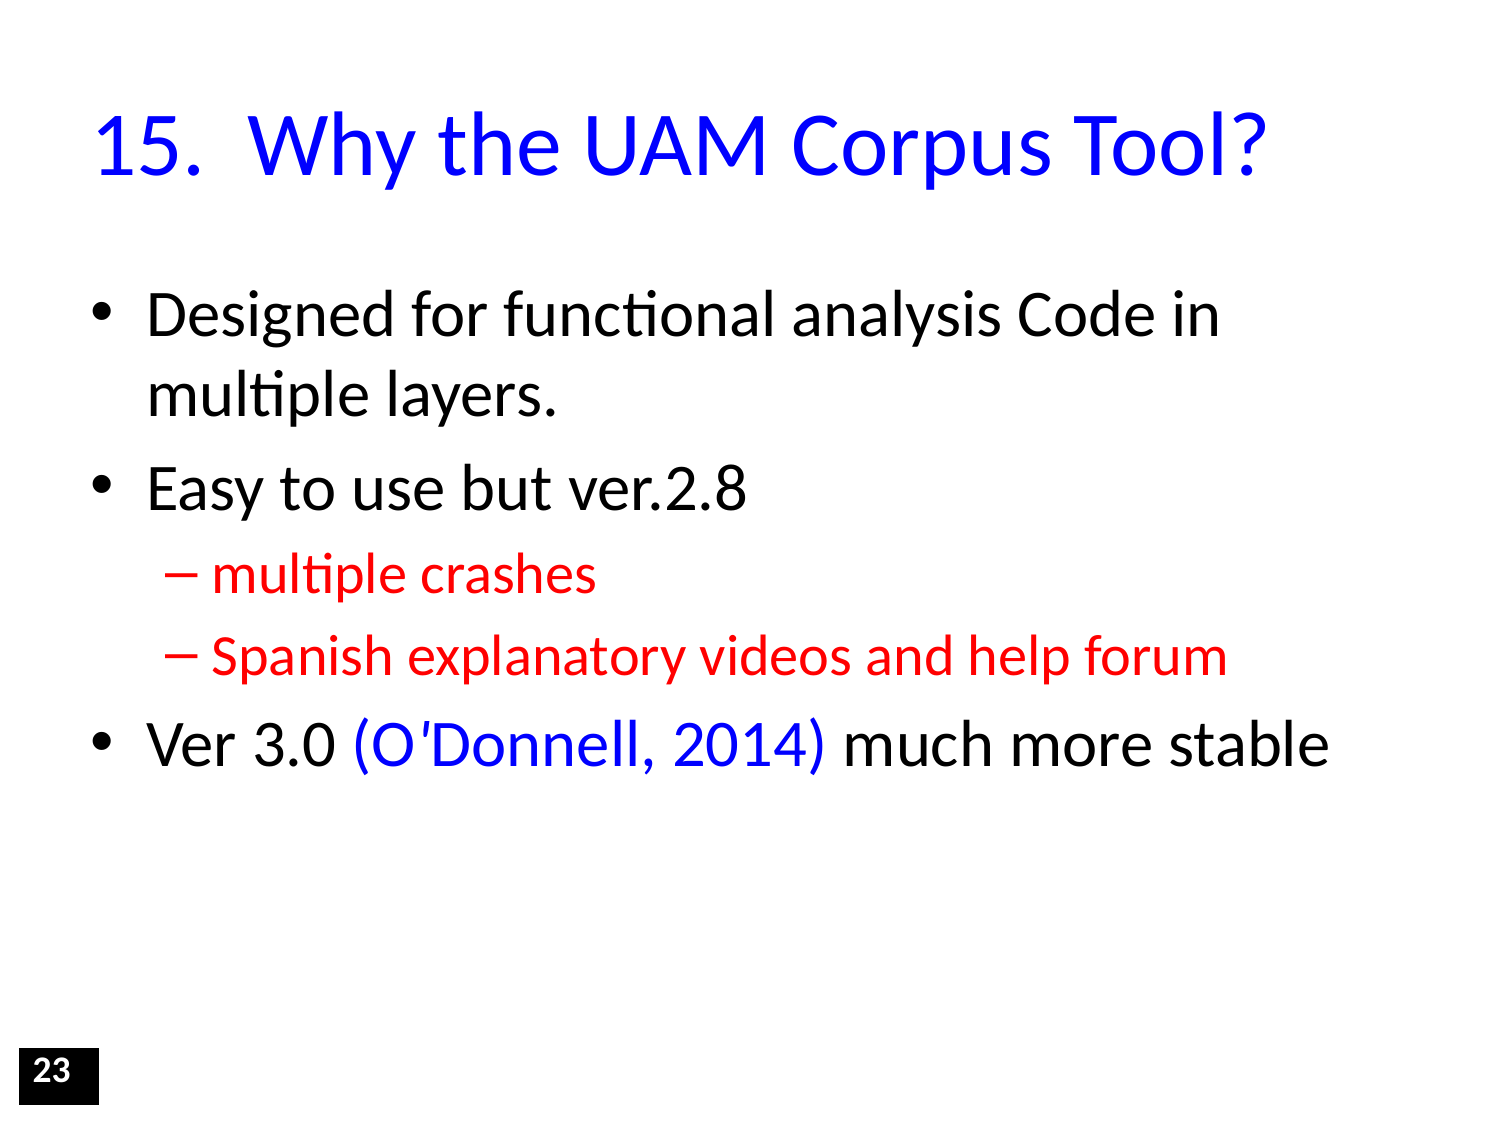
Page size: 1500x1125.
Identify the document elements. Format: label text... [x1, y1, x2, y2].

title 15. Why the UAM Corpus Tool? [75, 45, 1425, 233]
table_header 23 [19, 1048, 99, 1105]
list Designed for functional analysis Code in multiple layers. Easy to use but ver.2.8 multiple crashes Spanish explanatory videos and help forum Ver 3.0 (O'Donnell, 2014) much more stable [75, 262, 1425, 1000]
